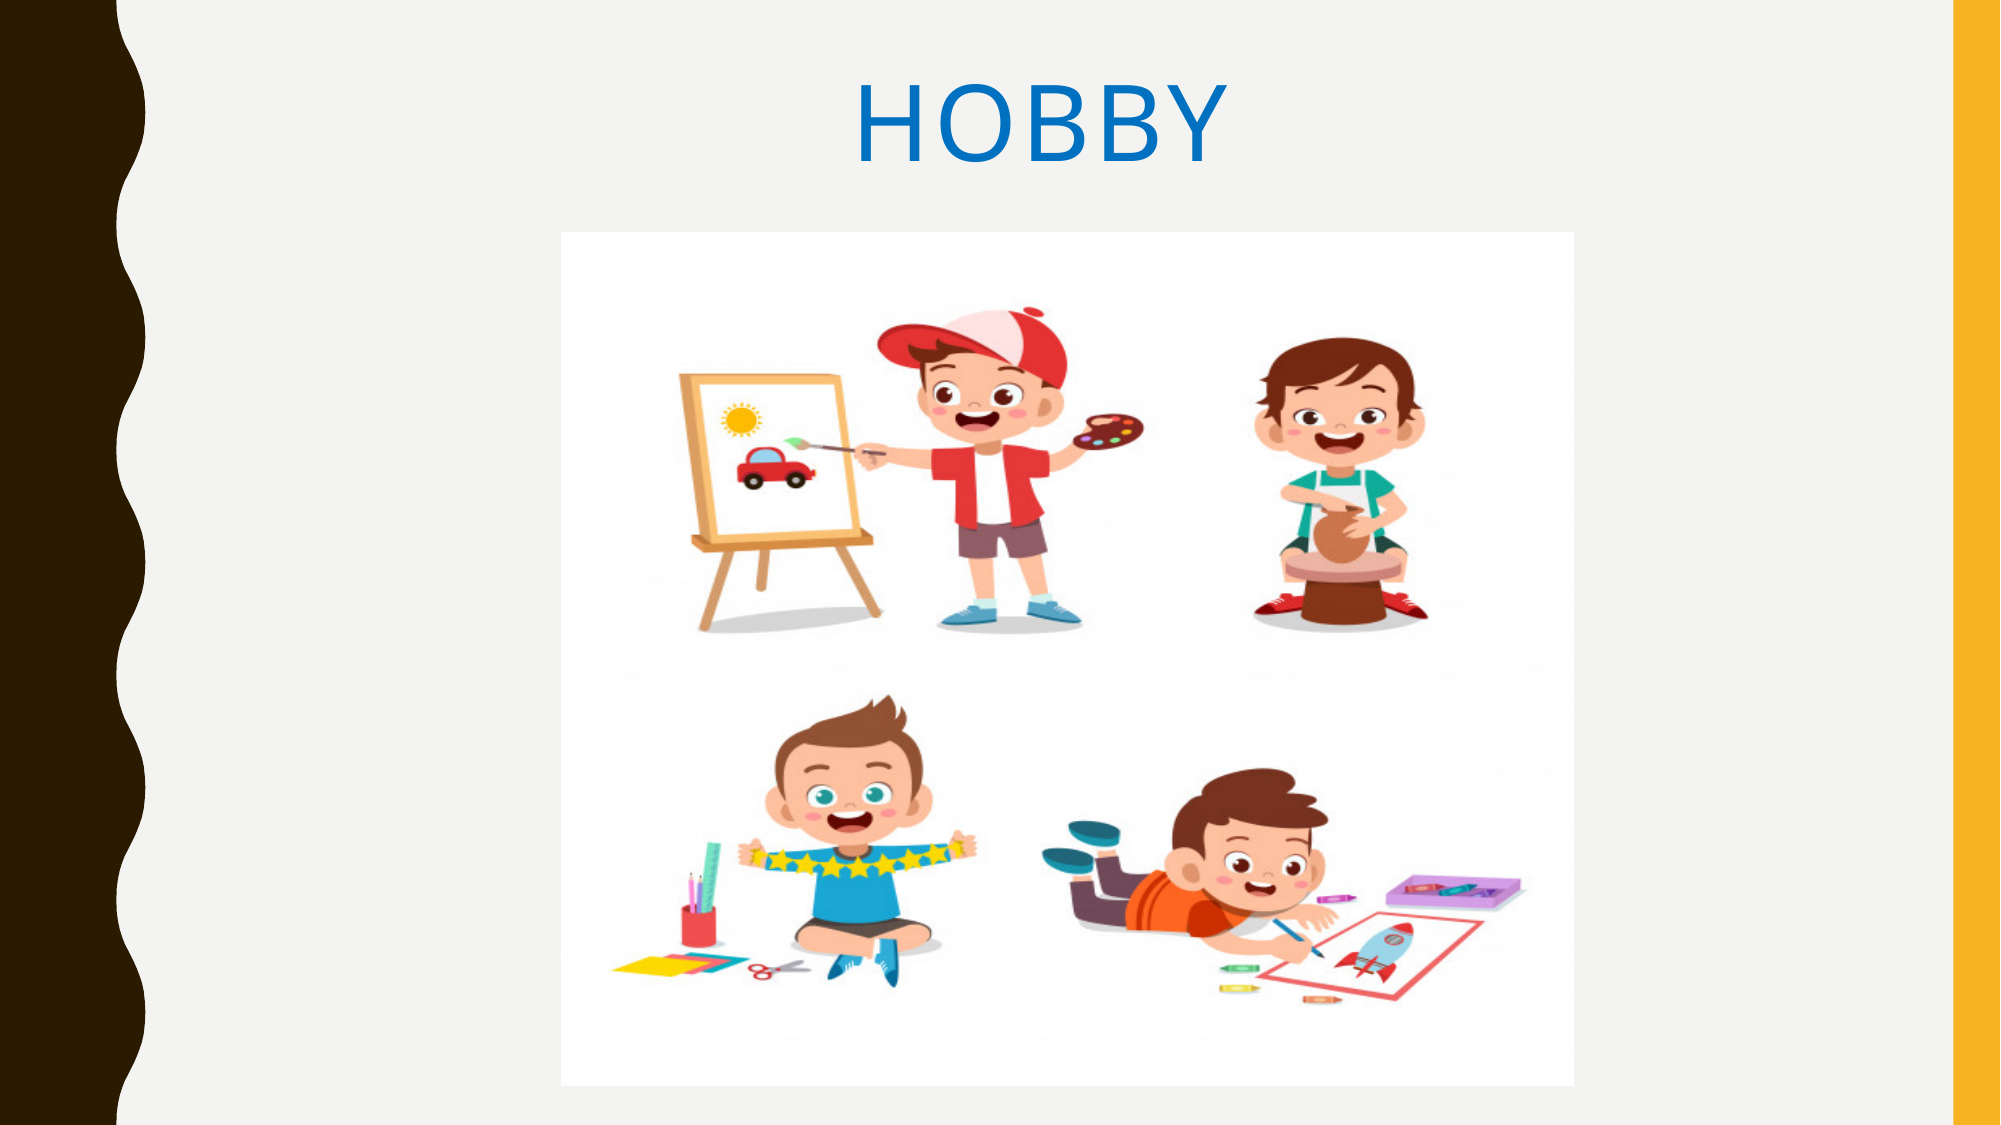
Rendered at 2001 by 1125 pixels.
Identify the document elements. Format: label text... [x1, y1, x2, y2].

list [561, 232, 1574, 1086]
title hobby [205, 62, 1875, 308]
